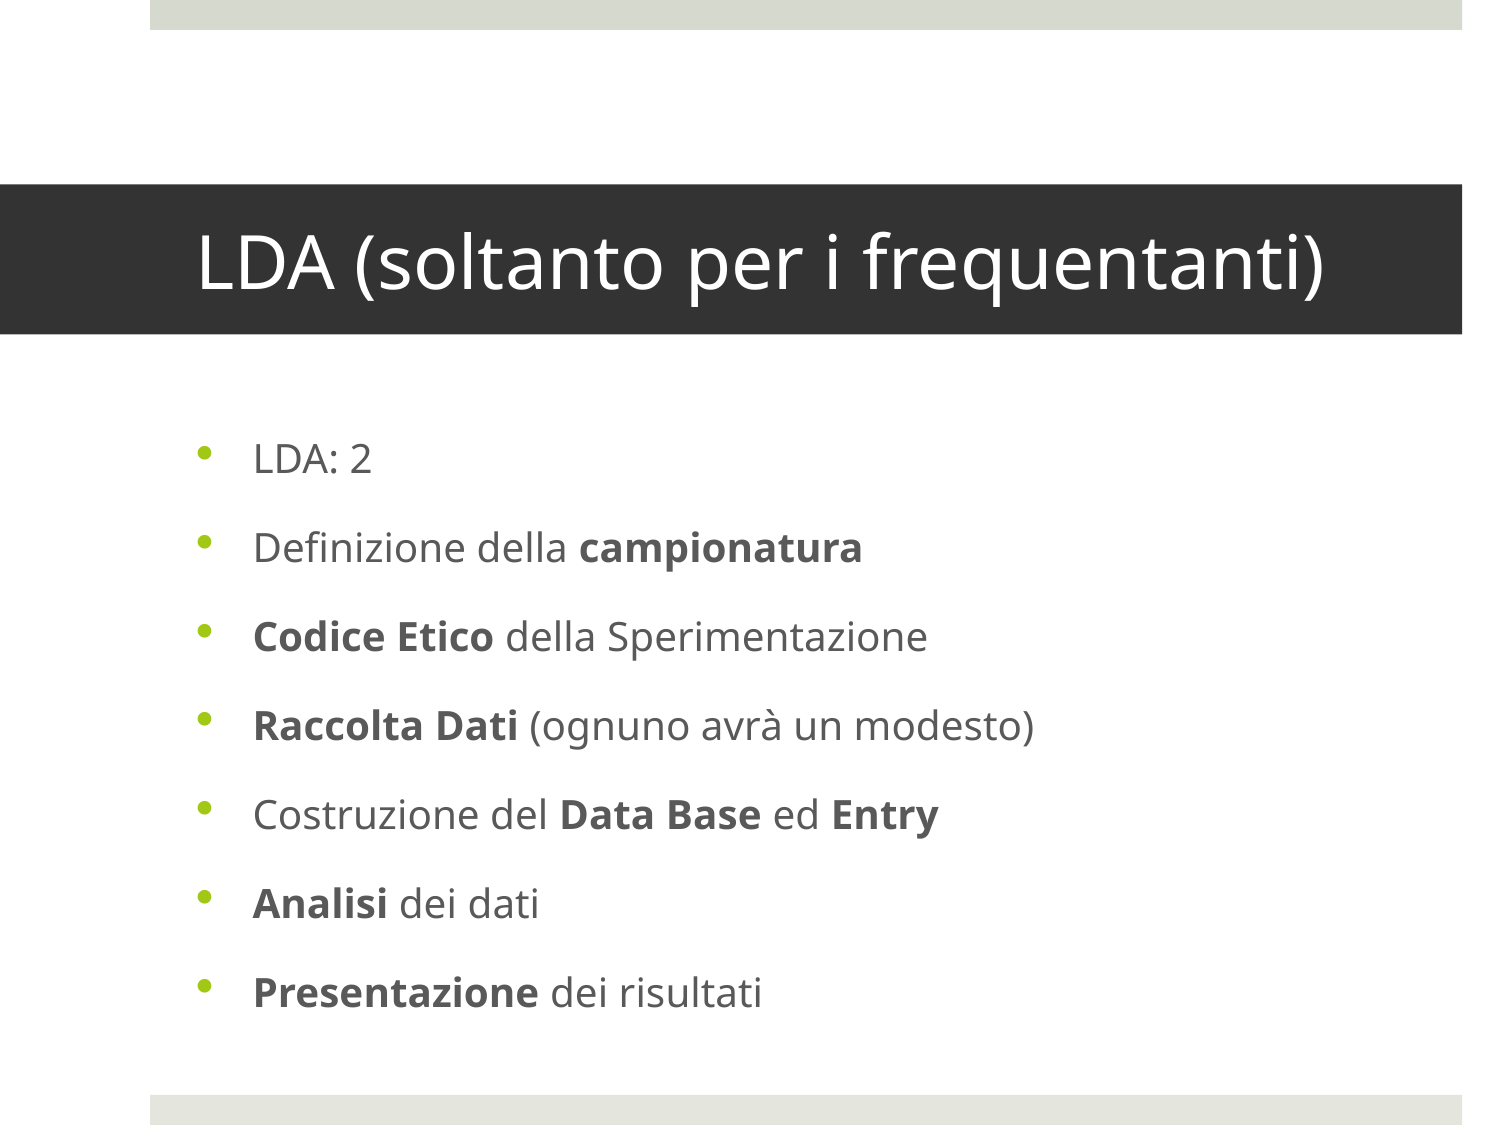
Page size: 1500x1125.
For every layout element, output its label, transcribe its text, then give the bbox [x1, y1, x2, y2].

list LDA: 2 Definizione della campionatura Codice Etico della Sperimentazione Raccolta Dati (ognuno avrà un modesto) Costruzione del Data Base ed Entry Analisi dei dati Presentazione dei risultati [182, 425, 1432, 1028]
title LDA (soltanto per i frequentanti) [0, 184, 1463, 335]
